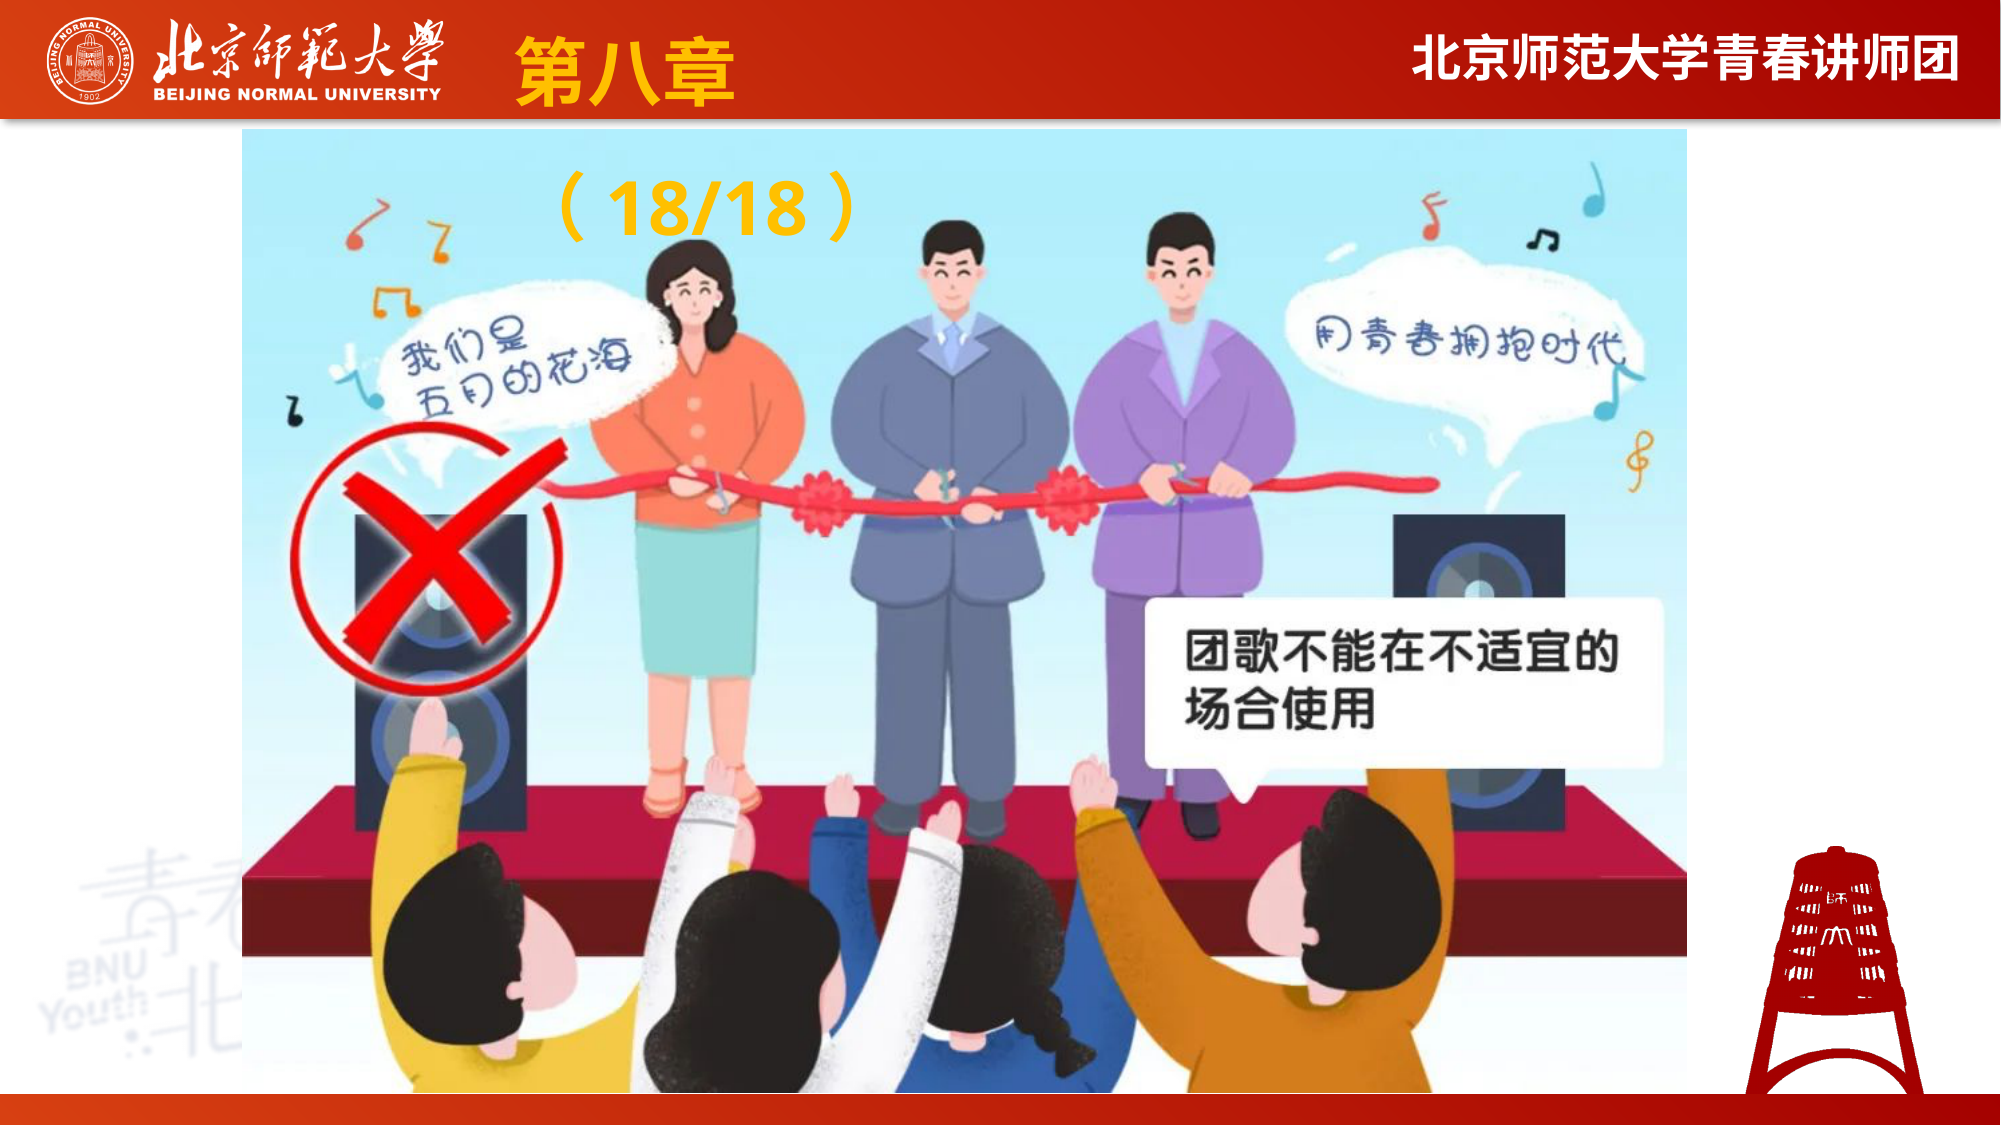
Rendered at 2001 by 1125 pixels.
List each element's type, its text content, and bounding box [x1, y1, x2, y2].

text_box 第八章（18/18） [497, 0, 1079, 129]
picture [242, 129, 2001, 1121]
